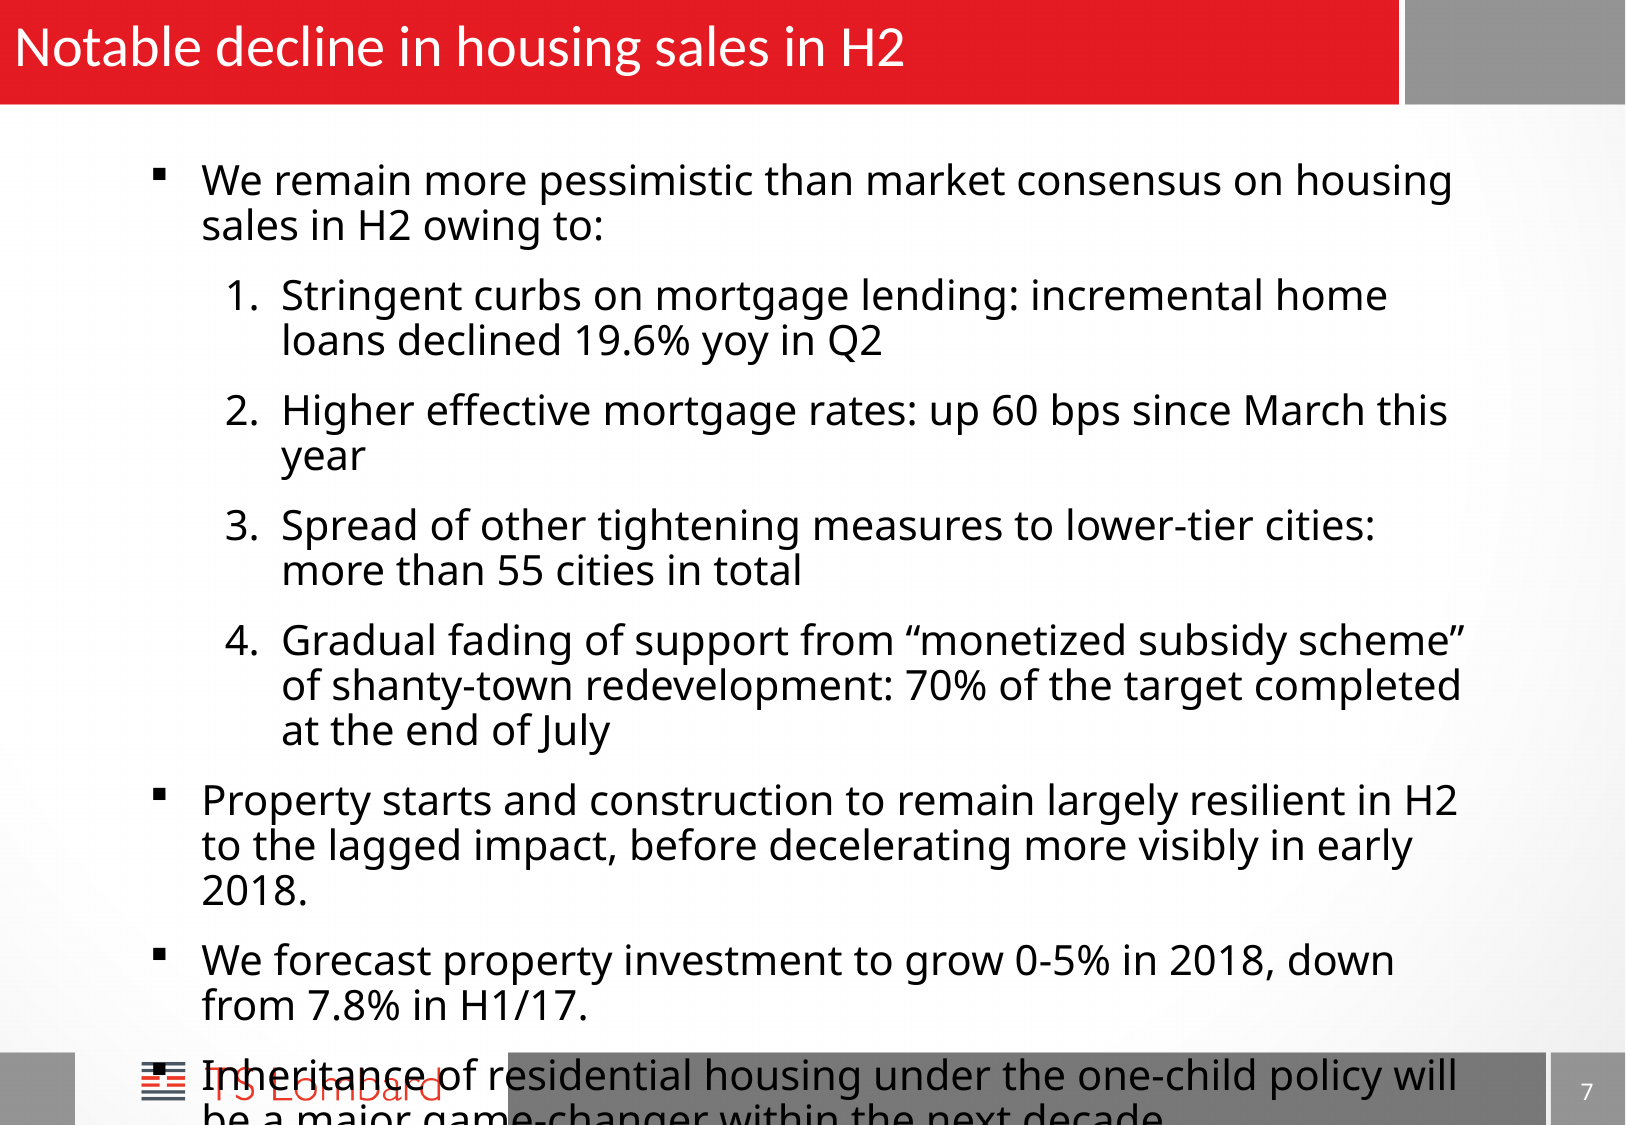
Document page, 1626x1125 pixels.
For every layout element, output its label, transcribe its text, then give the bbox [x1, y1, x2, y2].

picture [0, 0, 1626, 1125]
list We remain more pessimistic than market consensus on housing sales in H2 owing to: Stringent curbs on mortgage lending: incremental home loans declined 19.6% yoy in Q2 Higher effective mortgage rates: up 60 bps since March this year Spread of other tightening measures to lower-tier cities: more than 55 cities in total Gradual fading of support from “monetized subsidy scheme” of shanty-town redevelopment: 70% of the target completed at the end of July Property starts and construction to remain largely resilient in H2 to the lagged impact, before decelerating more visibly in early 2018. We forecast property investment to grow 0-5% in 2018, down from 7.8% in H1/17. Inheritance of residential housing under the one-child policy will be a major game-changer within the next decade. [84, 152, 1502, 1001]
slide_number 7 [1549, 1062, 1625, 1123]
title Notable decline in housing sales in H2 [0, 9, 1391, 91]
